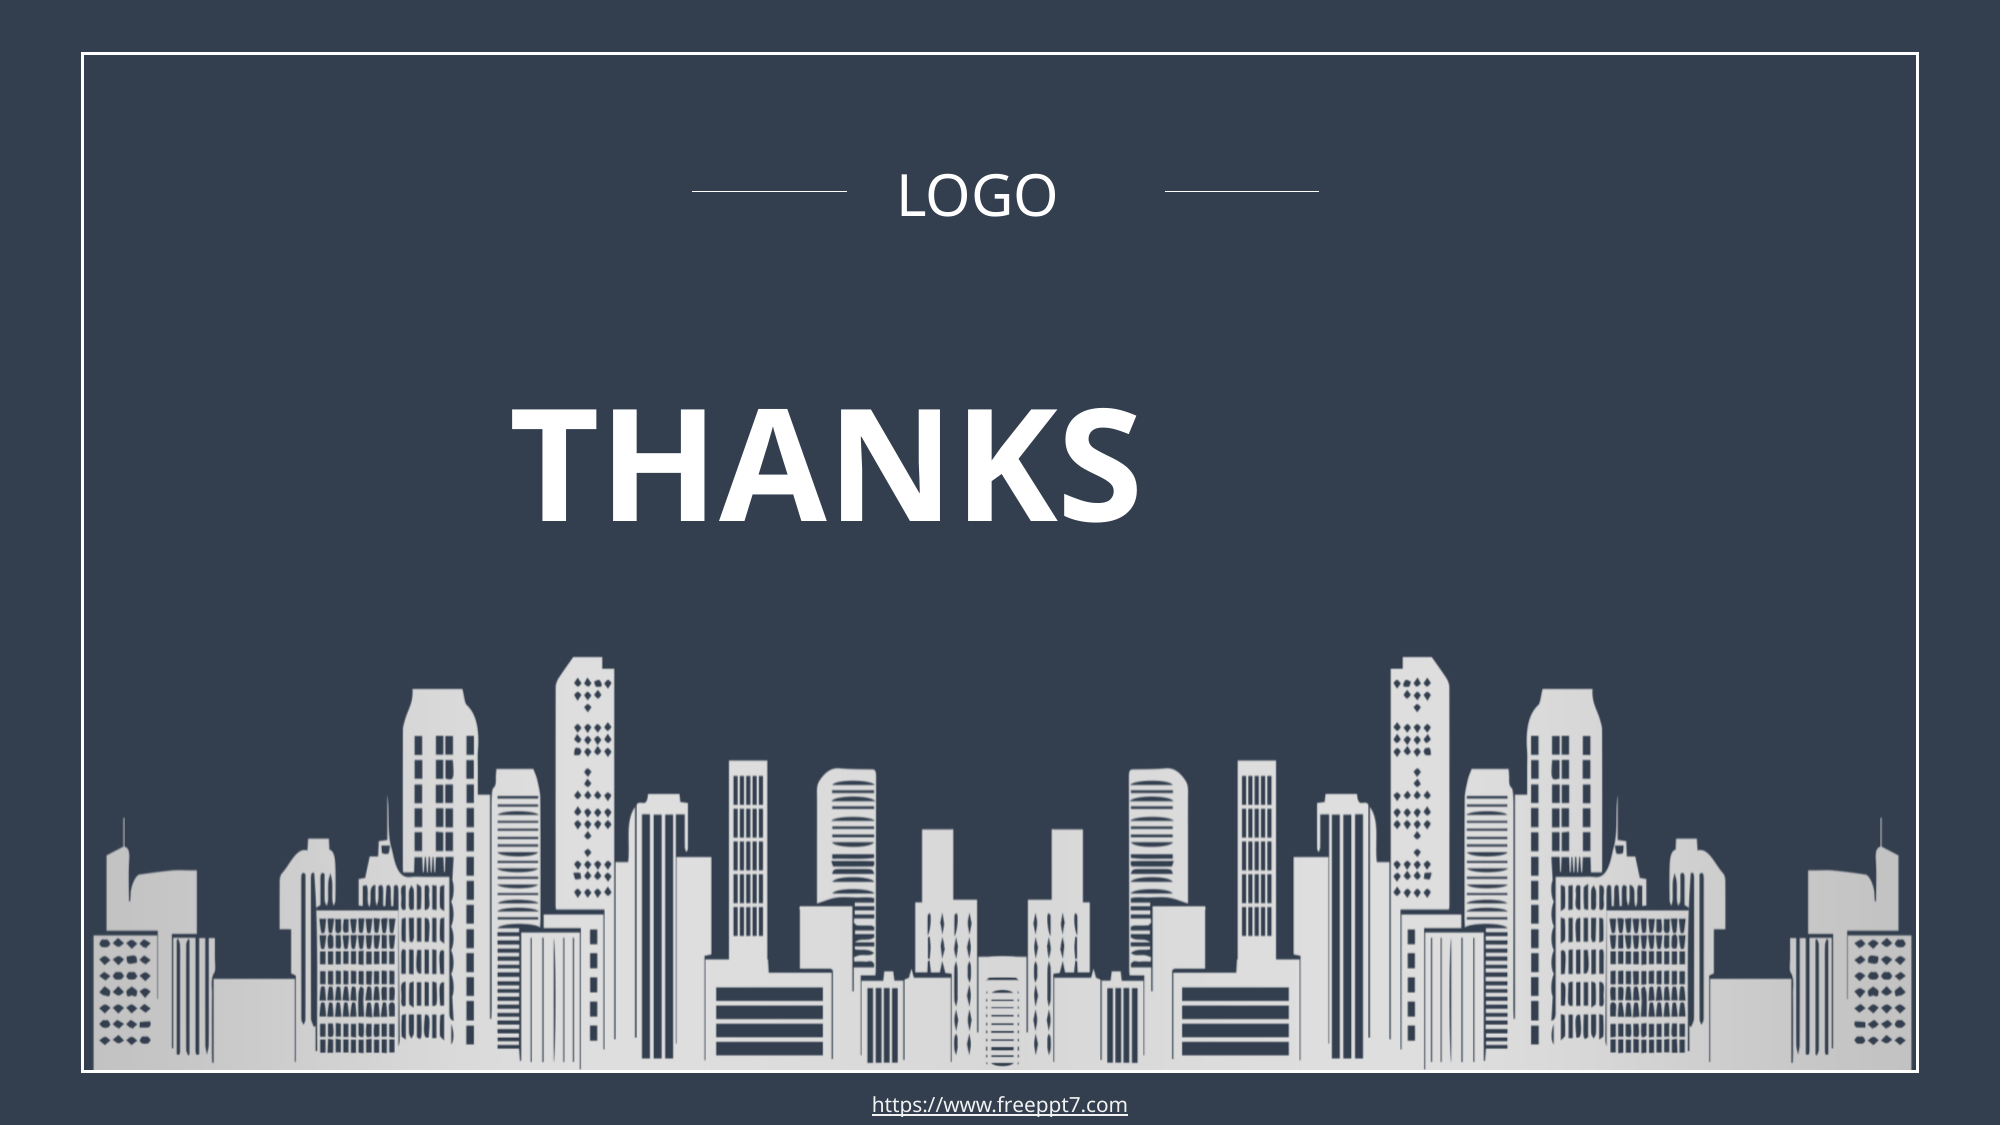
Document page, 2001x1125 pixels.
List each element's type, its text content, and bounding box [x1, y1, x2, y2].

text_box https://www.freeppt7.com [575, 1084, 1424, 1125]
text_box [73, 614, 1931, 1072]
text_box LOGO [881, 150, 1119, 236]
text_box [82, 52, 1918, 614]
